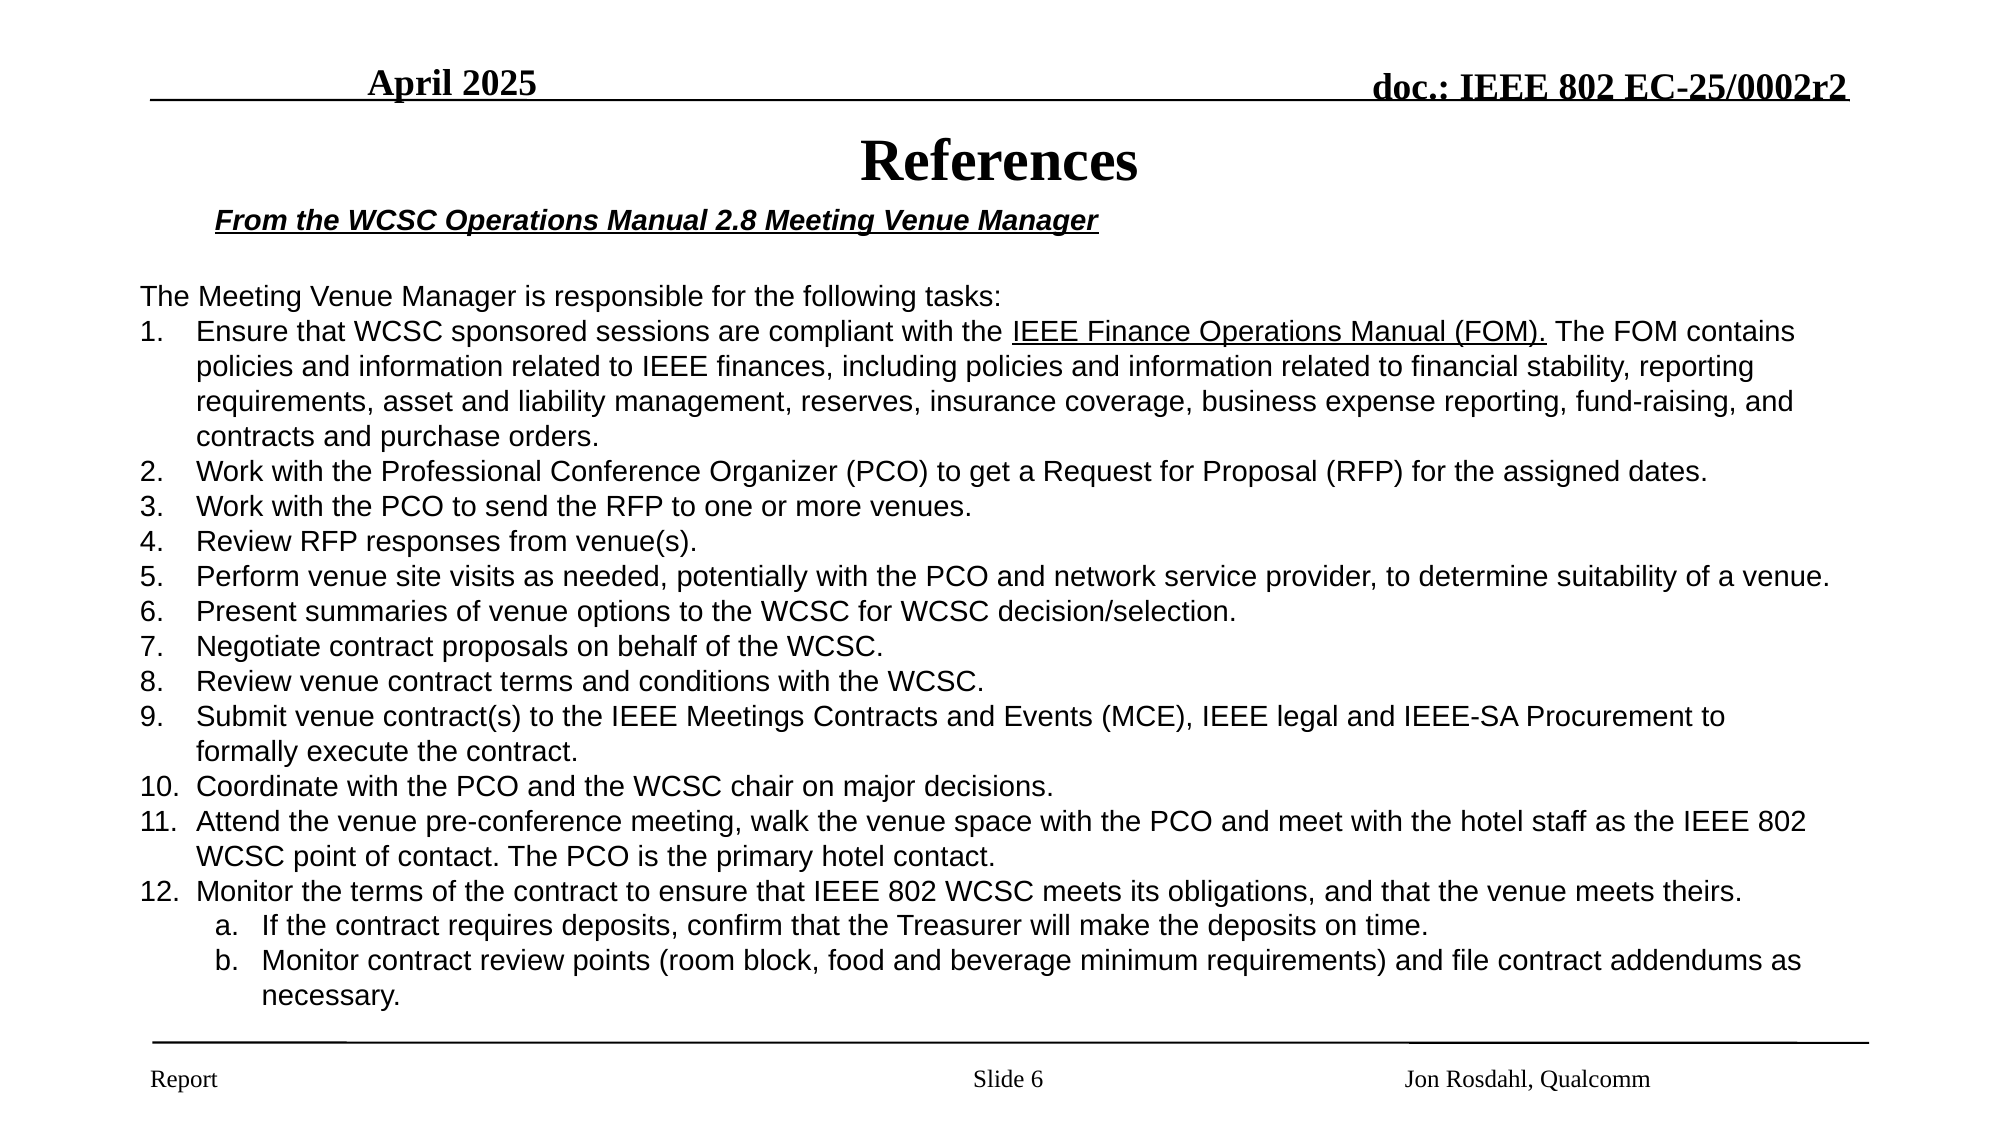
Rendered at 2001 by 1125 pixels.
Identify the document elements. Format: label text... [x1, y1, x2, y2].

text_box From the WCSC Operations Manual 2.8 Meeting Venue Manager The Meeting Venue Manager is responsible for the following tasks: Ensure that WCSC sponsored sessions are compliant with the IEEE Finance Operations Manual (FOM). The FOM contains policies and information related to IEEE finances, including policies and information related to financial stability, reporting requirements, asset and liability management, reserves, insurance coverage, business expense reporting, fund-raising, and contracts and purchase orders. Work with the Professional Conference Organizer (PCO) to get a Request for Proposal (RFP) for the assigned dates. Work with the PCO to send the RFP to one or more venues. Review RFP responses from venue(s). Perform venue site visits as needed, potentially with the PCO and network service provider, to determine suitability of a venue. Present summaries of venue options to the WCSC for WCSC decision/selection. Negotiate contract proposals on behalf of the WCSC. Review venue contract terms and conditions with the WCSC. Submit venue contract(s) to the IEEE Meetings Contracts and Events (MCE), IEEE legal and IEEE-SA Procurement to formally execute the contract. Coordinate with the PCO and the WCSC chair on major decisions. Attend the venue pre-conference meeting, walk the venue space with the PCO and meet with the hotel staff as the IEEE 802 WCSC point of contact. The PCO is the primary hotel contact. Monitor the terms of the contract to ensure that IEEE 802 WCSC meets its obligations, and that the venue meets theirs. If the contract requires deposits, confirm that the Treasurer will make the deposits on time. Monitor contract review points (room block, food and beverage minimum requirements) and file contract addendums as necessary. [124, 193, 1850, 1019]
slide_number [366, 58, 757, 104]
footer Jon Rosdahl, Qualcomm [1269, 1061, 1652, 1093]
slide_number Slide 6 [950, 1061, 1067, 1123]
title References [362, 112, 1638, 193]
